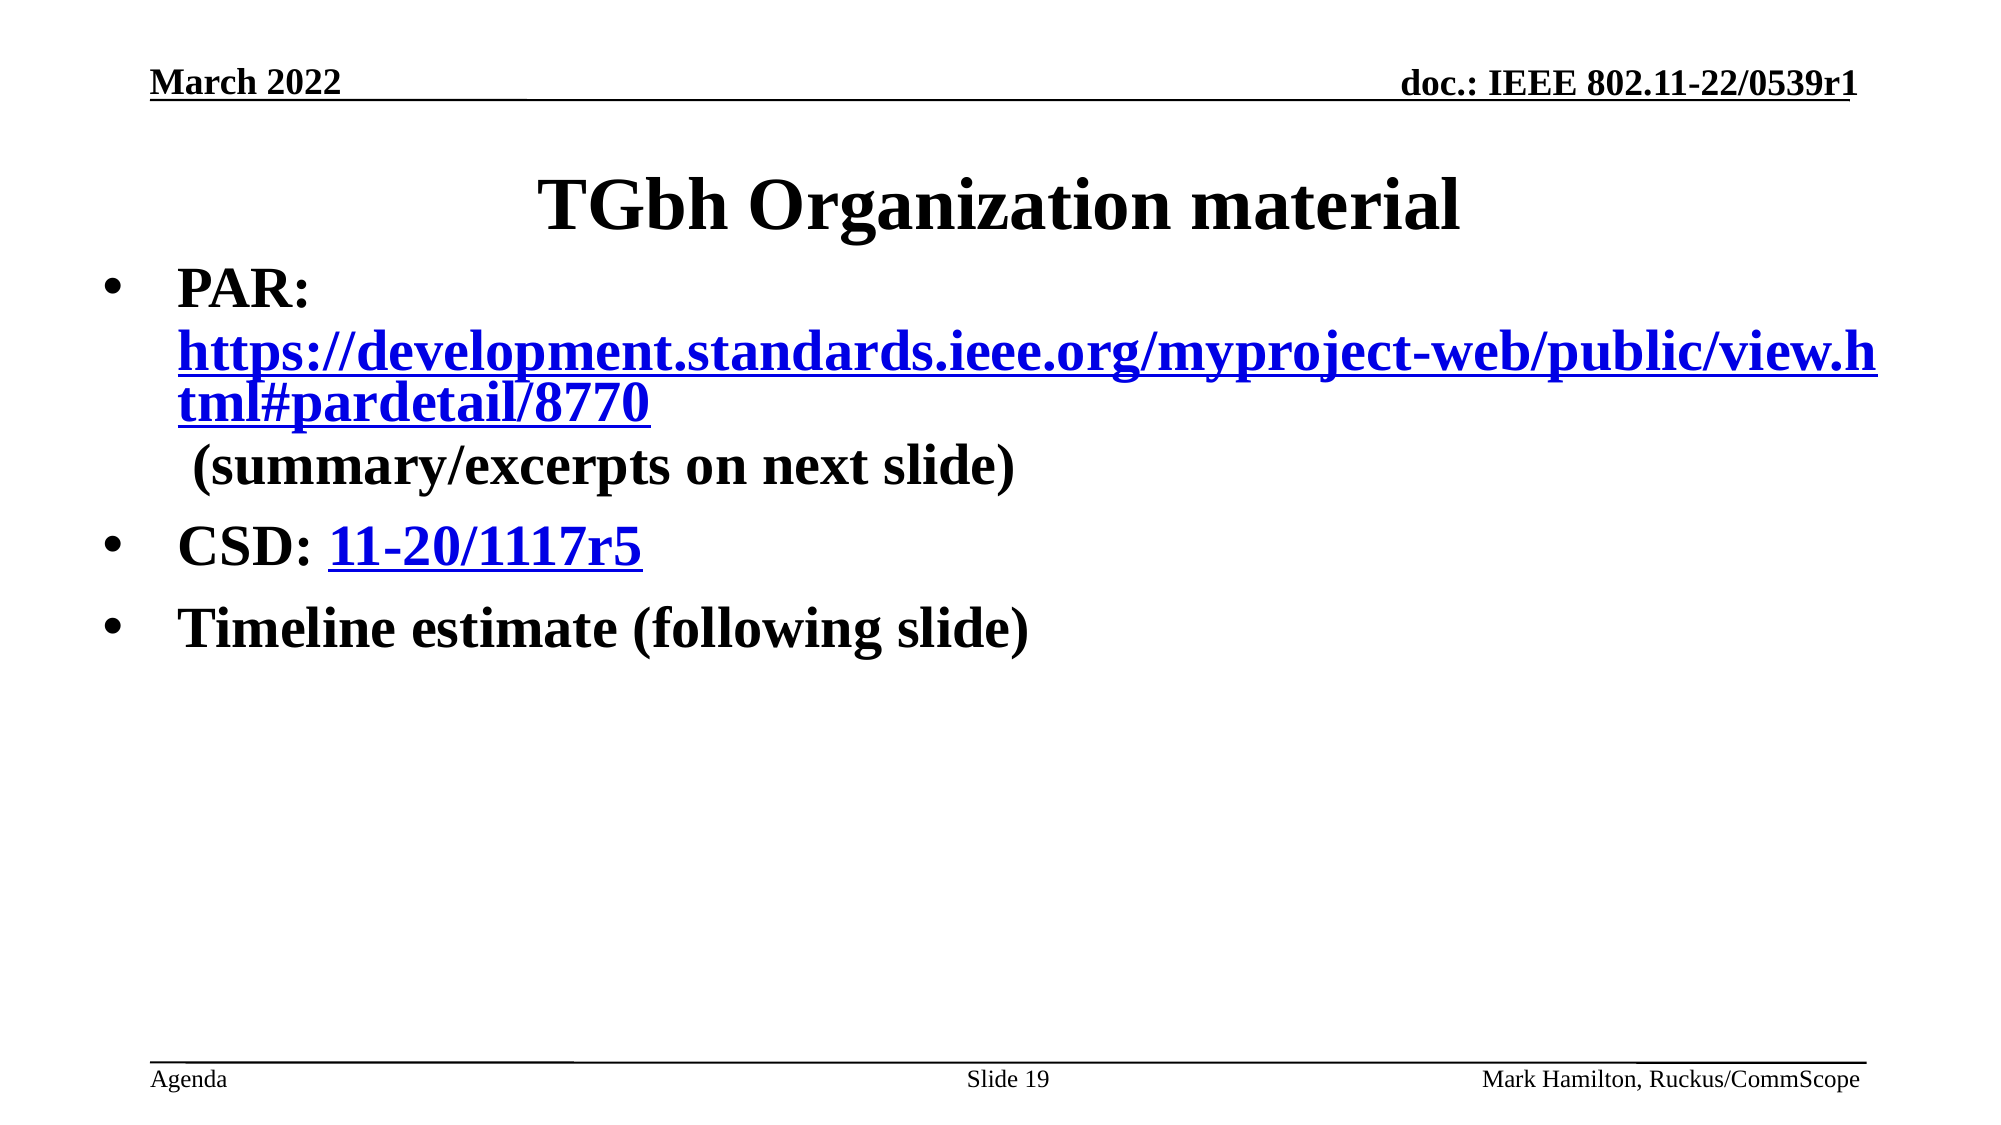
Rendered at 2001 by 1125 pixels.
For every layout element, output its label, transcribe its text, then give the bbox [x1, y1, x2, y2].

title TGbh Organization material [149, 112, 1850, 249]
list PAR: https://development.standards.ieee.org/myproject-web/public/view.html#pardetail/8770 (summary/excerpts on next slide) CSD: 11-20/1117r5 Timeline estimate (following slide) [87, 249, 1901, 1063]
slide_number Slide 19 [950, 1061, 1067, 1123]
